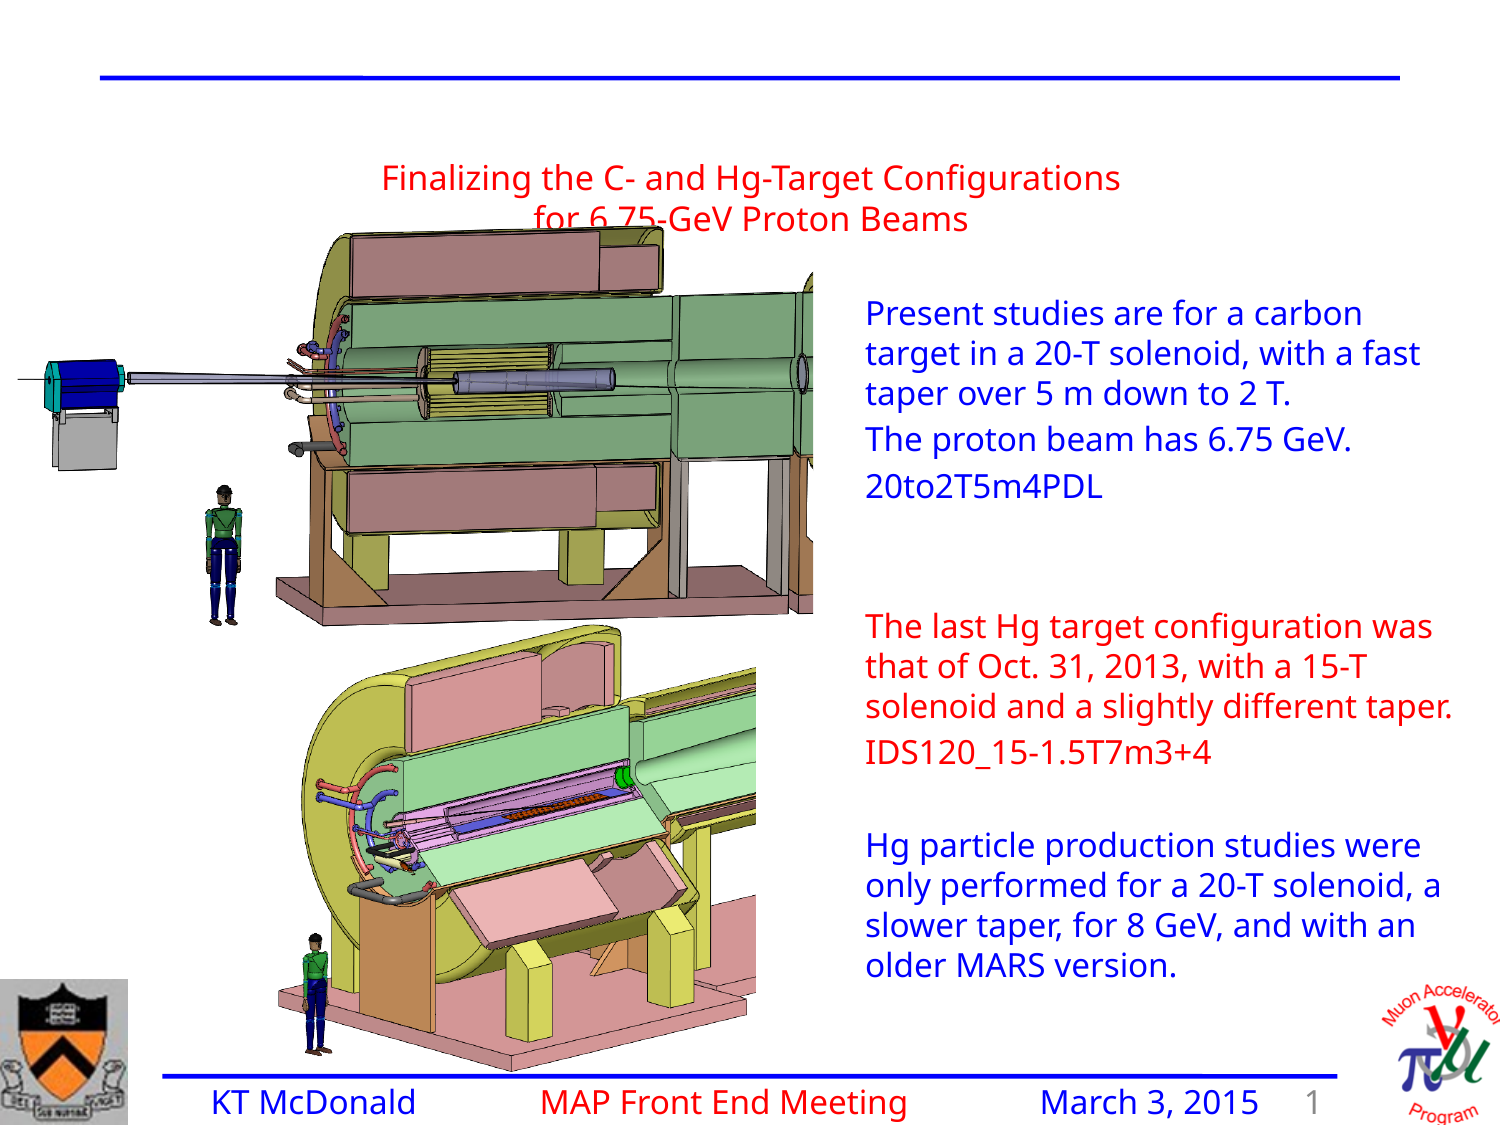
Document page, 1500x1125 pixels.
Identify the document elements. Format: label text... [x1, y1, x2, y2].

picture [0, 979, 128, 1125]
picture [17, 201, 814, 1079]
picture [1378, 980, 1500, 1125]
text_box Present studies are for a carbon target in a 20-T solenoid, with a fast taper over 5 m down to 2 T. The proton beam has 6.75 GeV. 20to2T5m4PDL The last Hg target configuration was that of Oct. 31, 2013, with a 15-T solenoid and a slightly different taper. IDS120_15-1.5T7m3+4 Hg particle production studies were only performed for a 20-T solenoid, a slower taper, for 8 GeV, and with an older MARS version. [850, 284, 1483, 992]
title Finalizing the C- and Hg-Target Configurations for 6.75-GeV Proton Beams [1, 148, 1500, 321]
